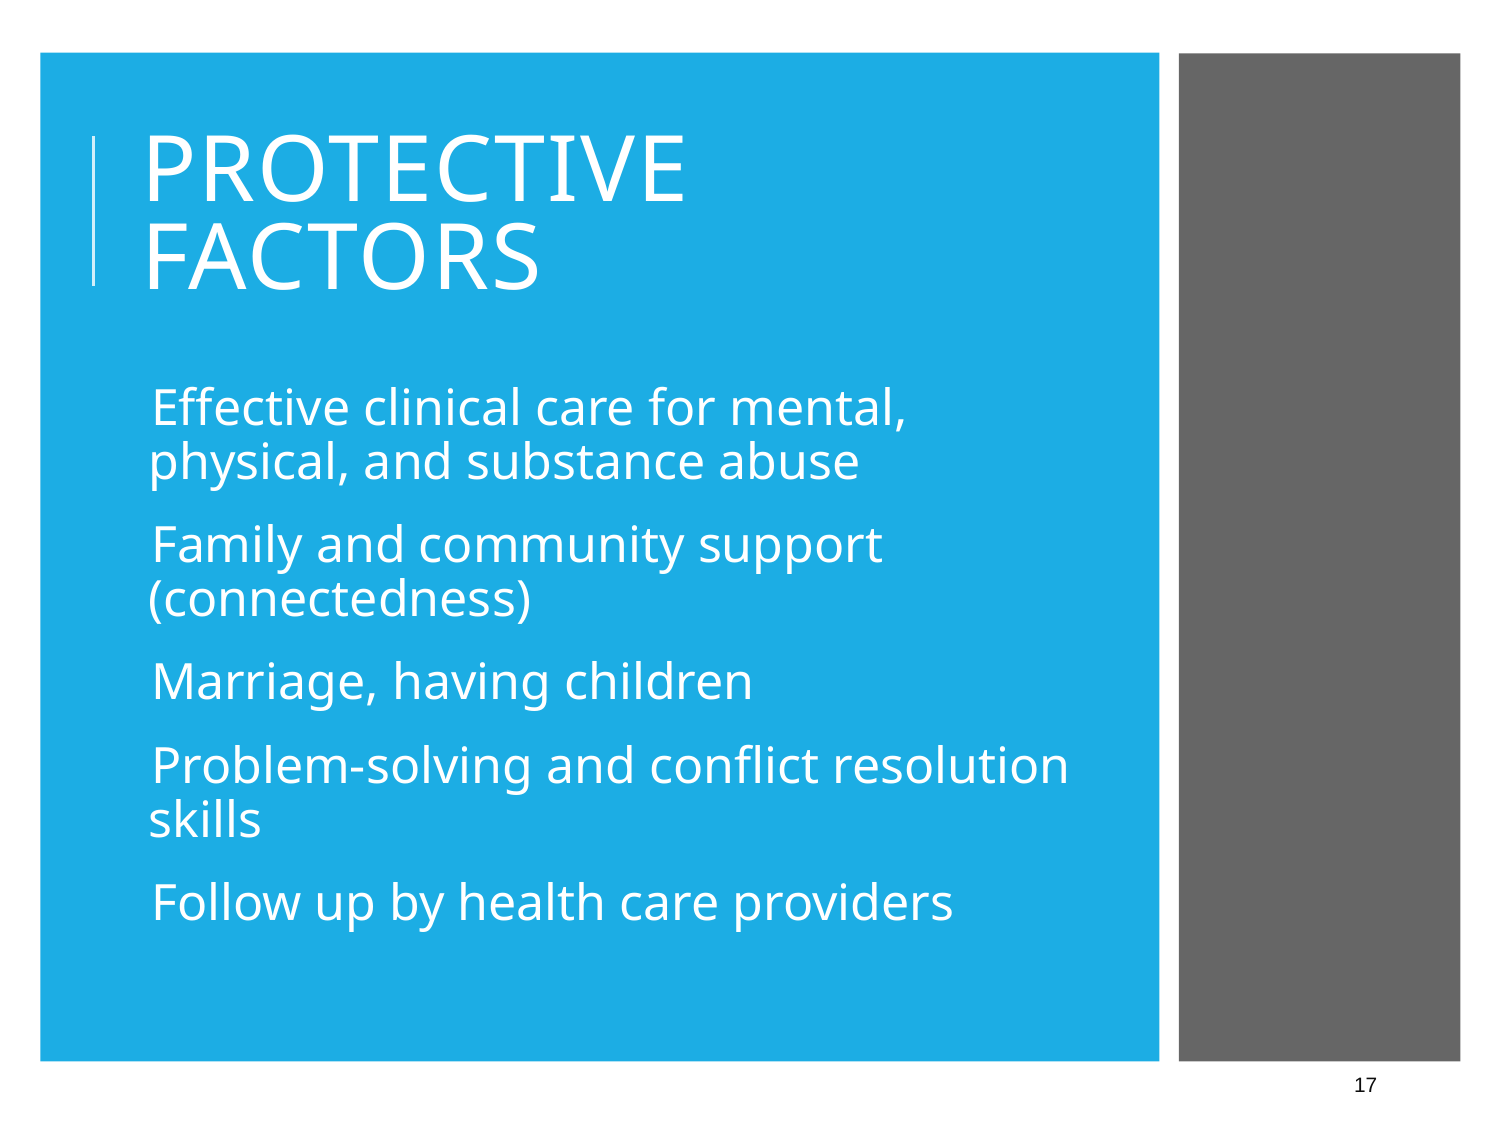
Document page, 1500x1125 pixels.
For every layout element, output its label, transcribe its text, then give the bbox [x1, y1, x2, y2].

list Effective clinical care for mental, physical, and substance abuse Family and community support (connectedness) Marriage, having children Problem-solving and conflict resolution skills Follow up by health care providers [126, 375, 1120, 1009]
text_box [1178, 52, 1462, 1063]
text_box [0, 0, 1500, 1125]
title Protective Factors [126, 96, 1119, 342]
slide_number 17 [1333, 1063, 1454, 1107]
text_box [39, 51, 1161, 1063]
